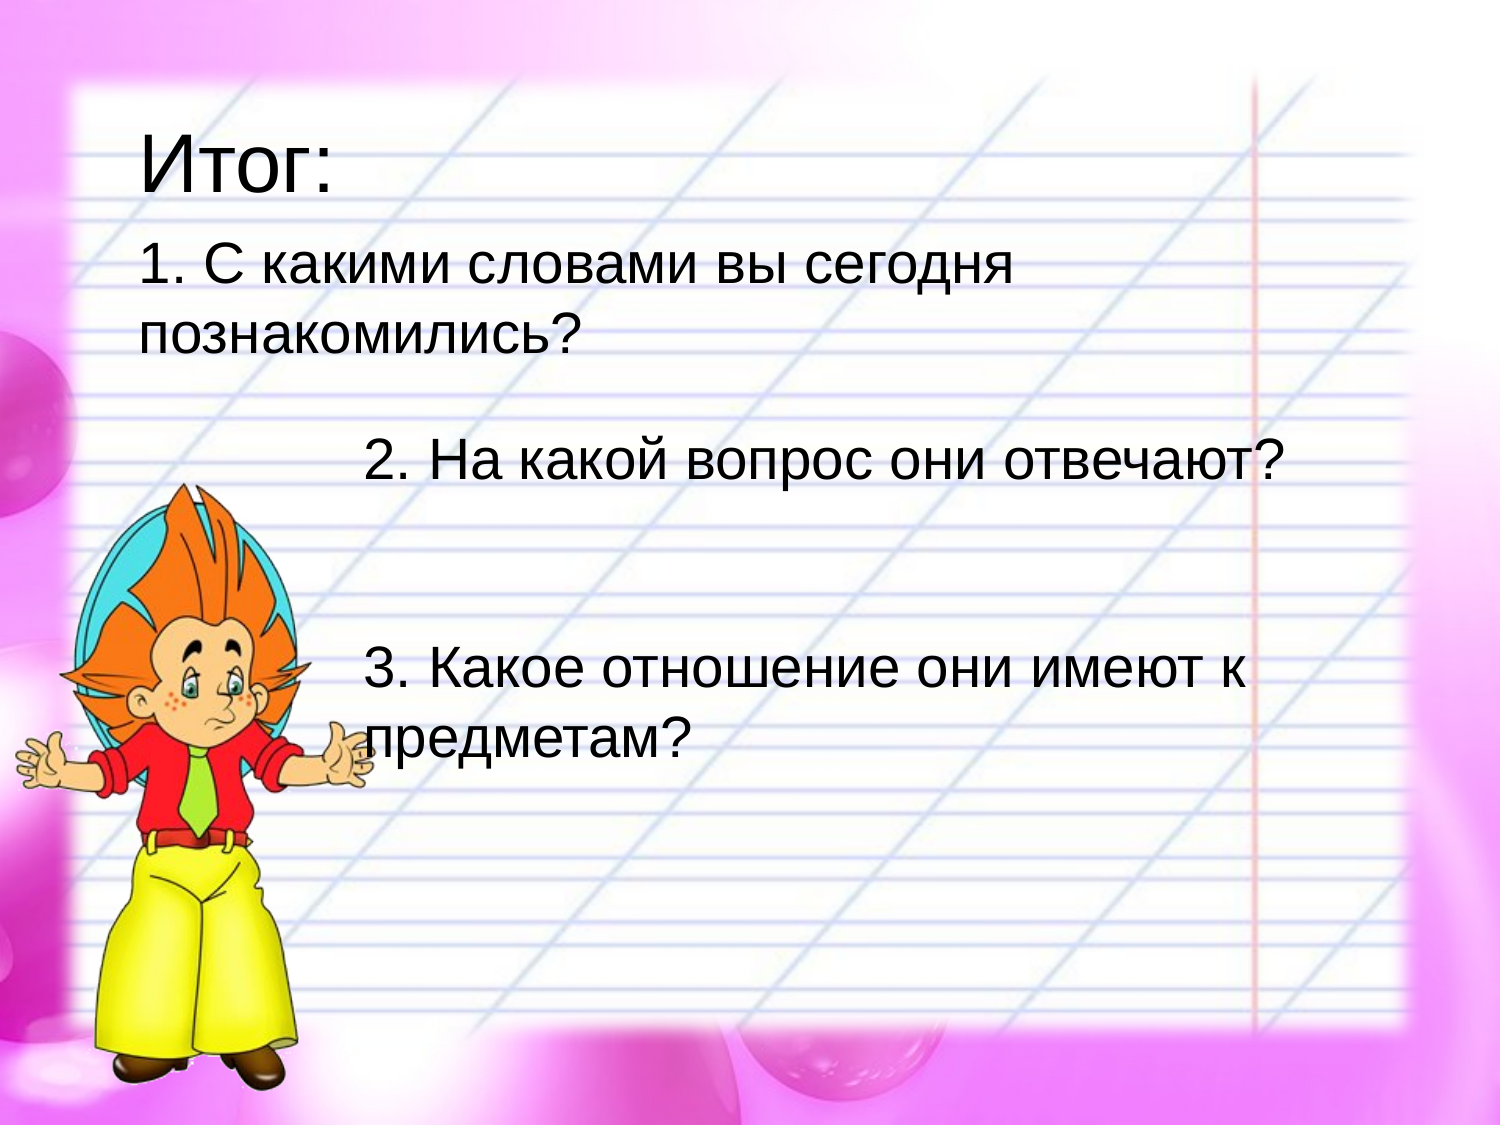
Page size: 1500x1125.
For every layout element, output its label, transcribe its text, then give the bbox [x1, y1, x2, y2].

text_box Итог: [123, 101, 833, 217]
text_box 3. Какое отношение они имеют к предметам? [348, 621, 1376, 777]
text_box 1. С какими словами вы сегодня познакомились? [123, 217, 1069, 373]
text_box 2. На какой вопрос они отвечают? [348, 414, 1376, 499]
picture [0, 0, 1500, 1125]
